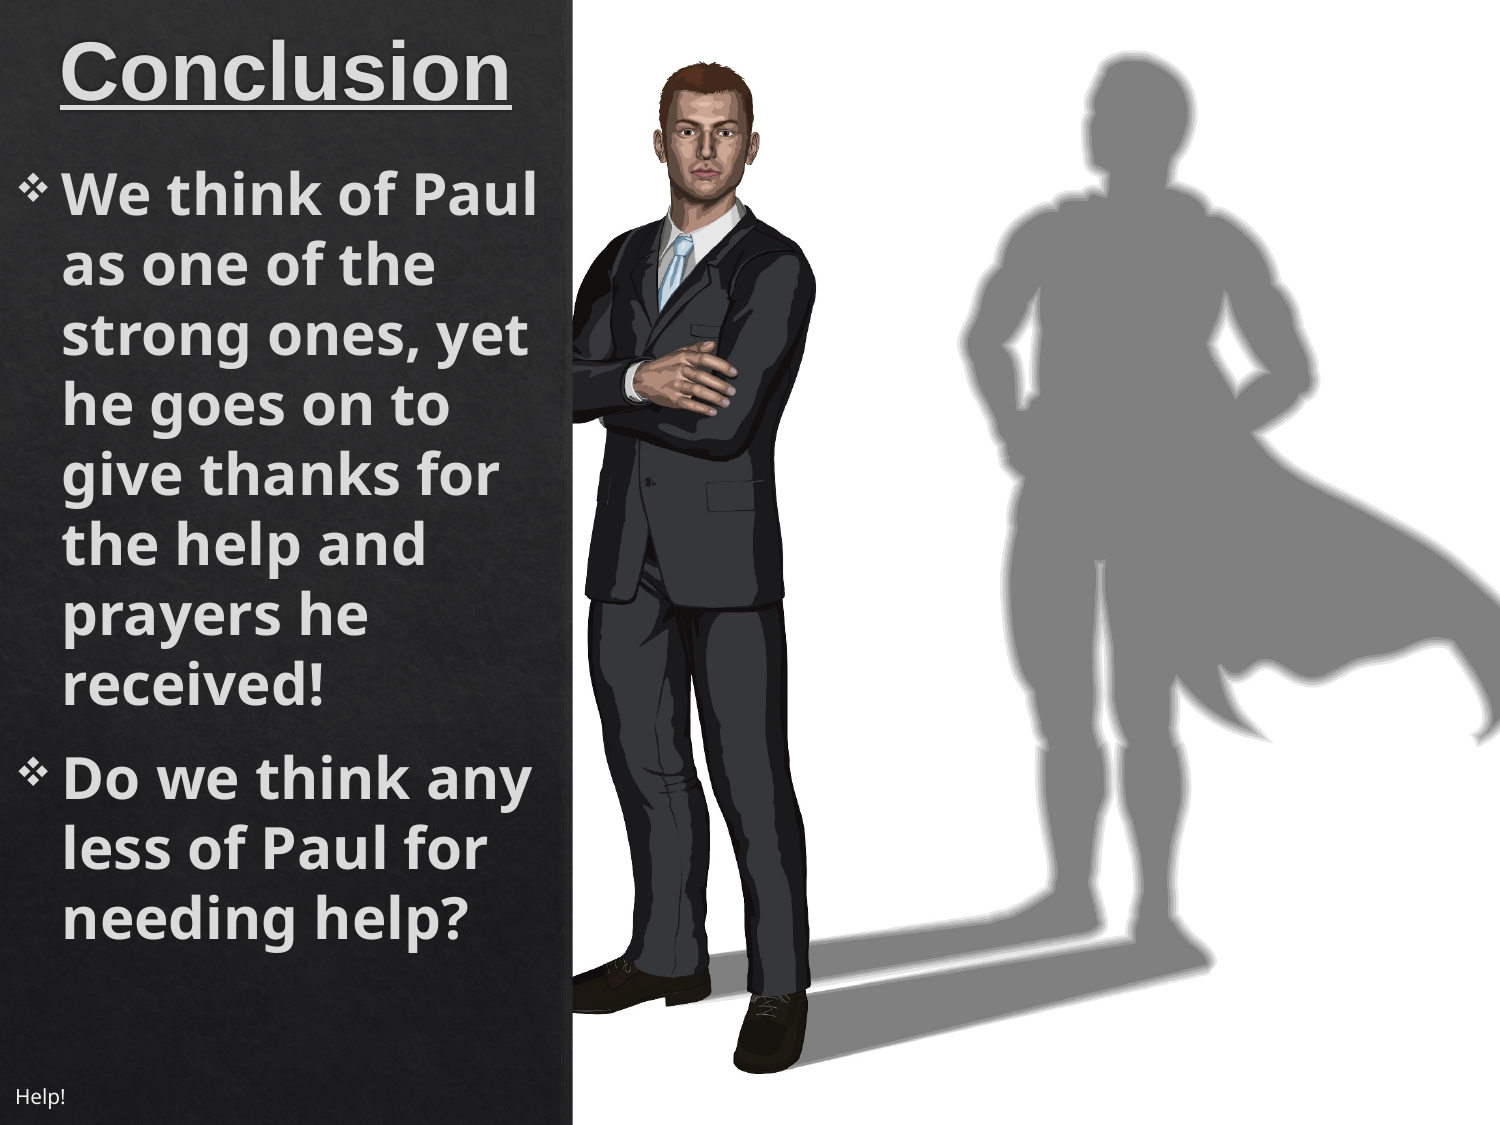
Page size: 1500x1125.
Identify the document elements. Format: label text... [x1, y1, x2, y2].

picture [559, 0, 1500, 1125]
title Conclusion [0, 0, 554, 125]
text_box We think of Paul as one of the strong ones, yet he goes on to give thanks for the help and prayers he received! Do we think any less of Paul for needing help? [0, 149, 551, 1066]
footer Help! [0, 1065, 443, 1125]
